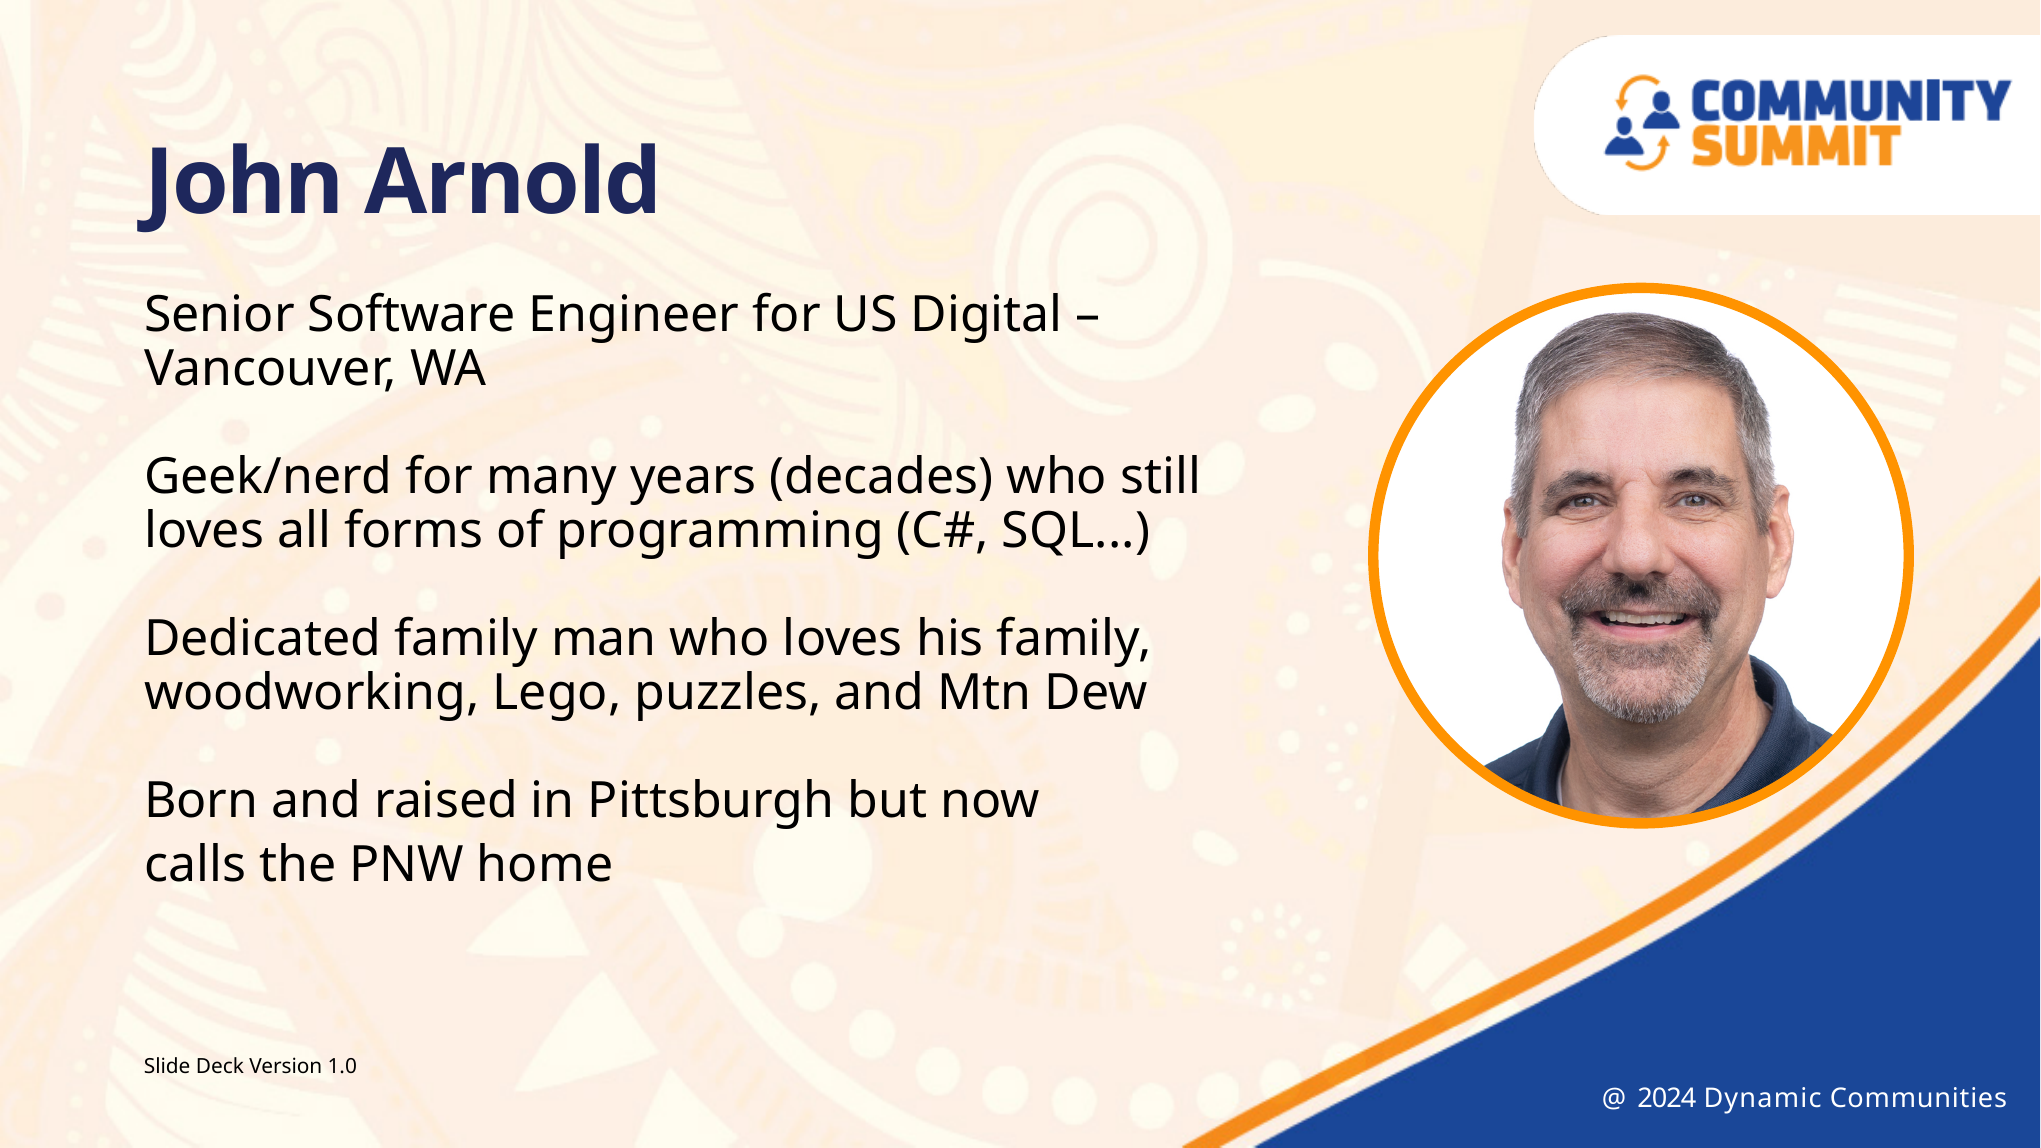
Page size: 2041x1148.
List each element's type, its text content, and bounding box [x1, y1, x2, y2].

text_box Senior Software Engineer for US Digital – Vancouver, WA Geek/nerd for many years (decades) who still loves all forms of programming (C#, SQL...) Dedicated family man who loves his family, woodworking, Lego, puzzles, and Mtn Dew Born and raised in Pittsburgh but now calls the PNW home [120, 273, 1358, 962]
text_box Slide Deck Version 1.0 [120, 1040, 630, 1102]
title John Arnold [120, 125, 1921, 243]
picture [0, 0, 2041, 1148]
